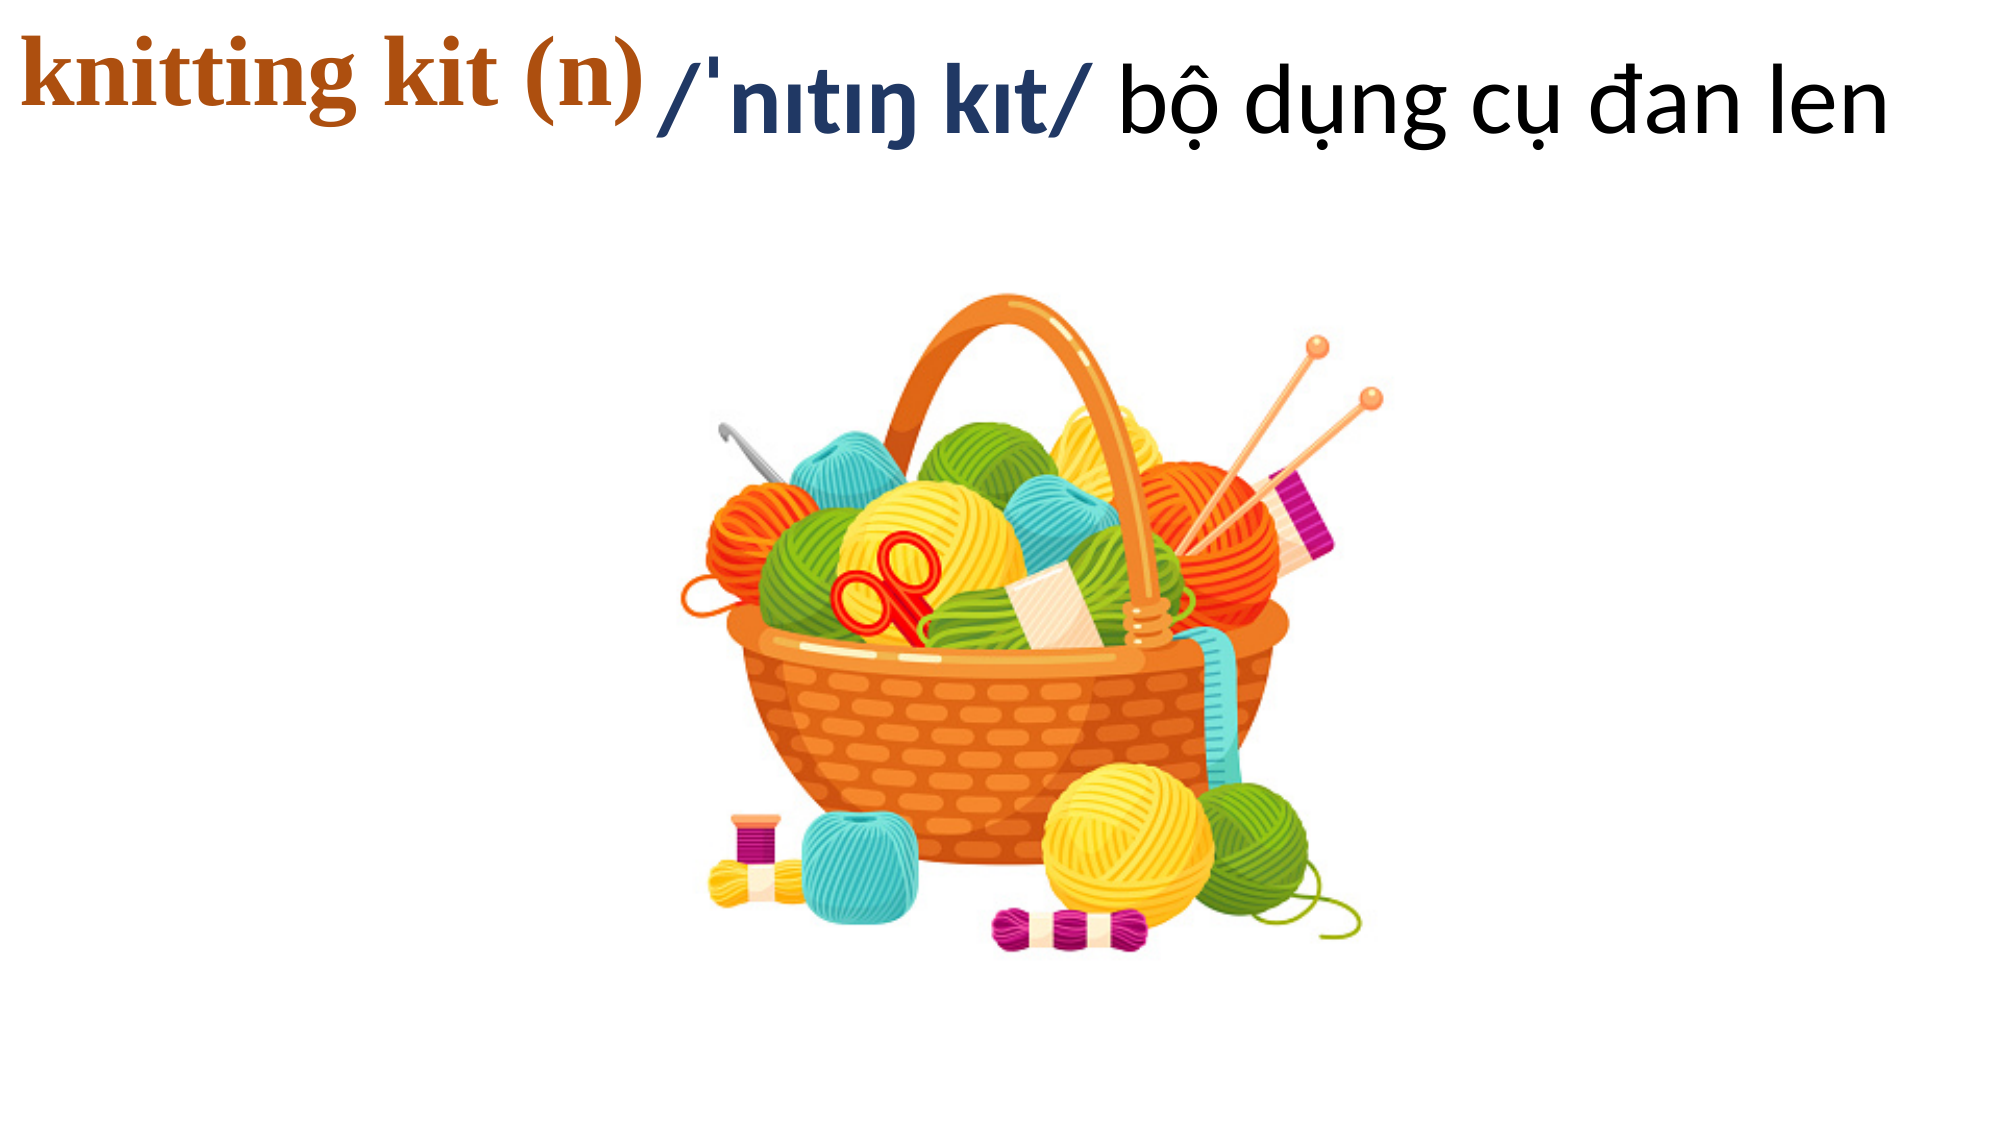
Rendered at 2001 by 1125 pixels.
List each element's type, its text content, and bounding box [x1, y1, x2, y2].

text_box knitting kit (n) [0, 4, 666, 163]
picture [665, 287, 1403, 985]
text_box /ˈnɪtɪŋ kɪt/ [642, 26, 1108, 162]
text_box bộ dụng cụ đan len [1108, 26, 1924, 162]
